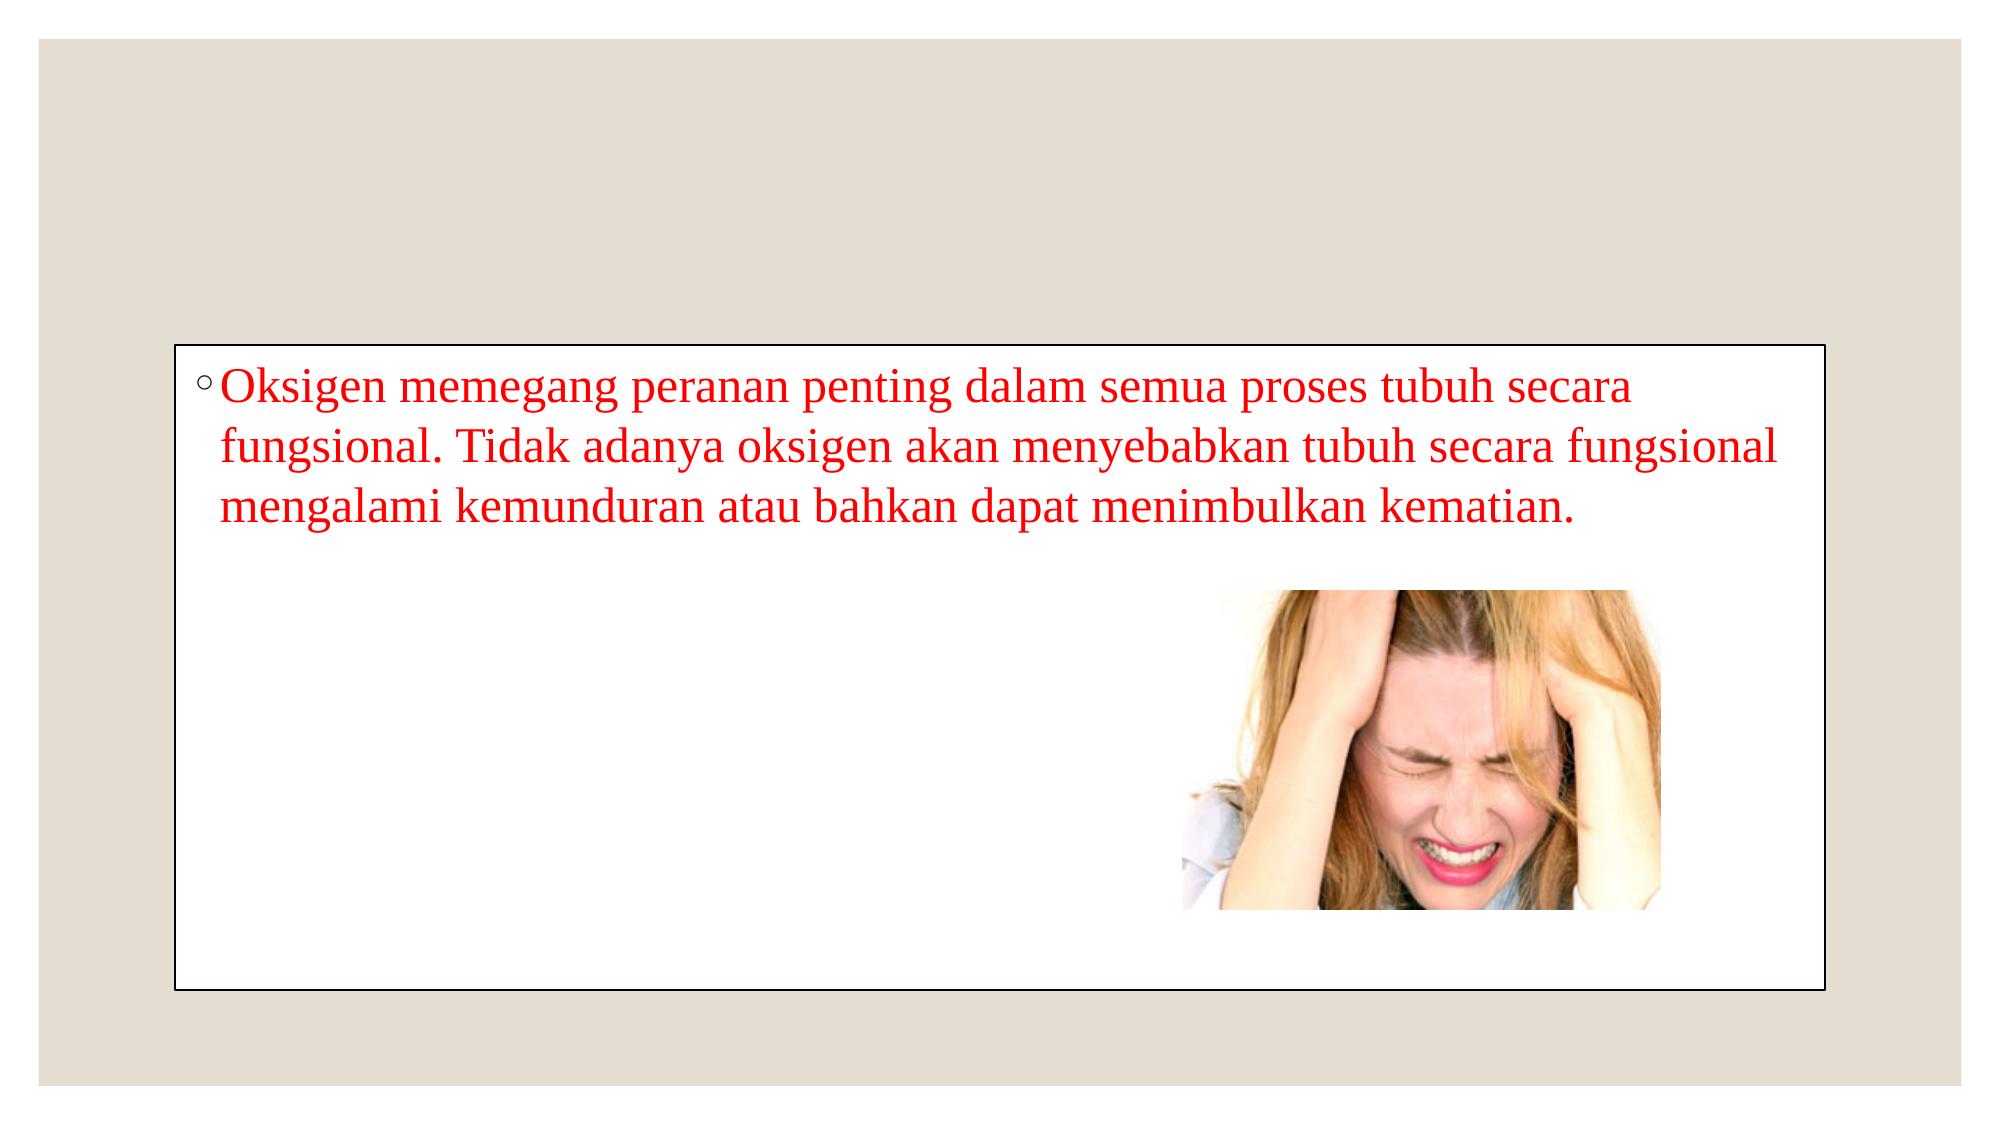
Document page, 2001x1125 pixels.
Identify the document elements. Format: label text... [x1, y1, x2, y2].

picture [1182, 590, 1661, 910]
list Oksigen memegang peranan penting dalam semua proses tubuh secara fungsional. Tidak adanya oksigen akan menyebabkan tubuh secara fungsional mengalami kemunduran atau bahkan dapat menimbulkan kematian. [174, 344, 1826, 991]
